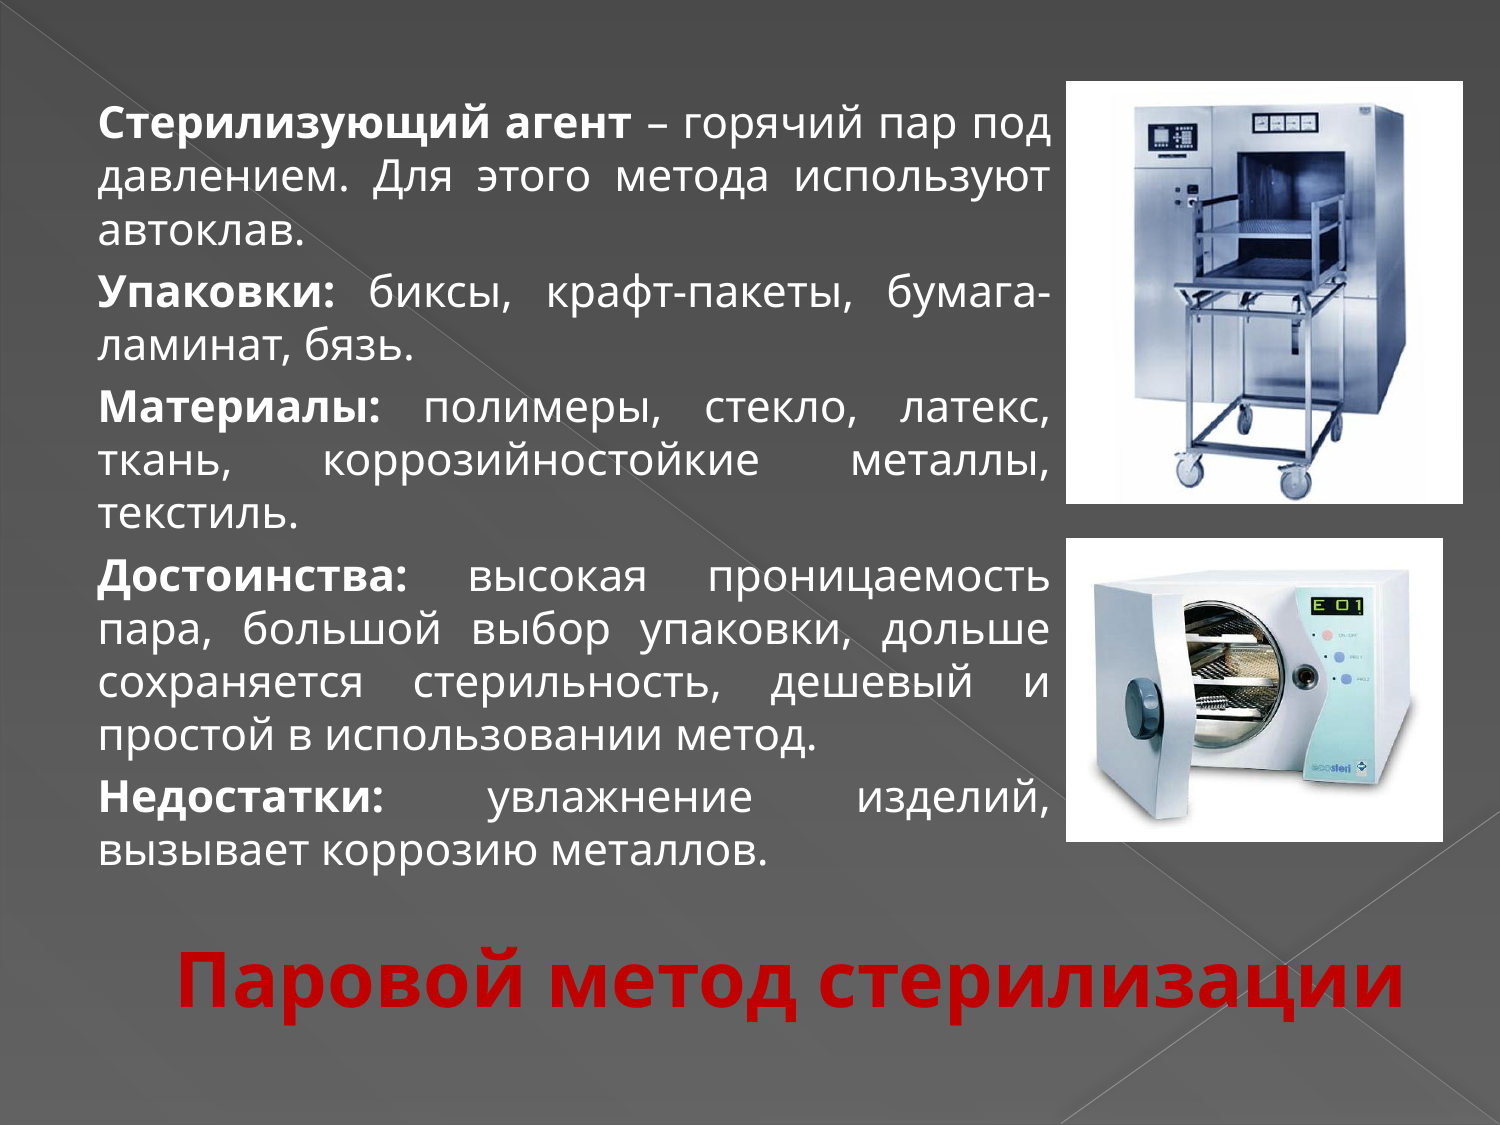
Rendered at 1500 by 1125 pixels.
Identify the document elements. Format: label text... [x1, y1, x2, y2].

picture [1066, 81, 1463, 505]
list Стерилизующий агент – горячий пар под давлением. Для этого метода используют автоклав. Упаковки: биксы, крафт-пакеты, бумага-ламинат, бязь. Материалы: полимеры, стекло, латекс, ткань, коррозийностойкие металлы, текстиль. Достоинства: высокая проницаемость пара, большой выбор упаковки, дольше сохраняется стерильность, дешевый и простой в использовании метод. Недостатки: увлажнение изделий, вызывает коррозию металлов. [82, 86, 1067, 903]
title Паровой метод стерилизации [82, 842, 1425, 1043]
picture [1066, 538, 1443, 842]
